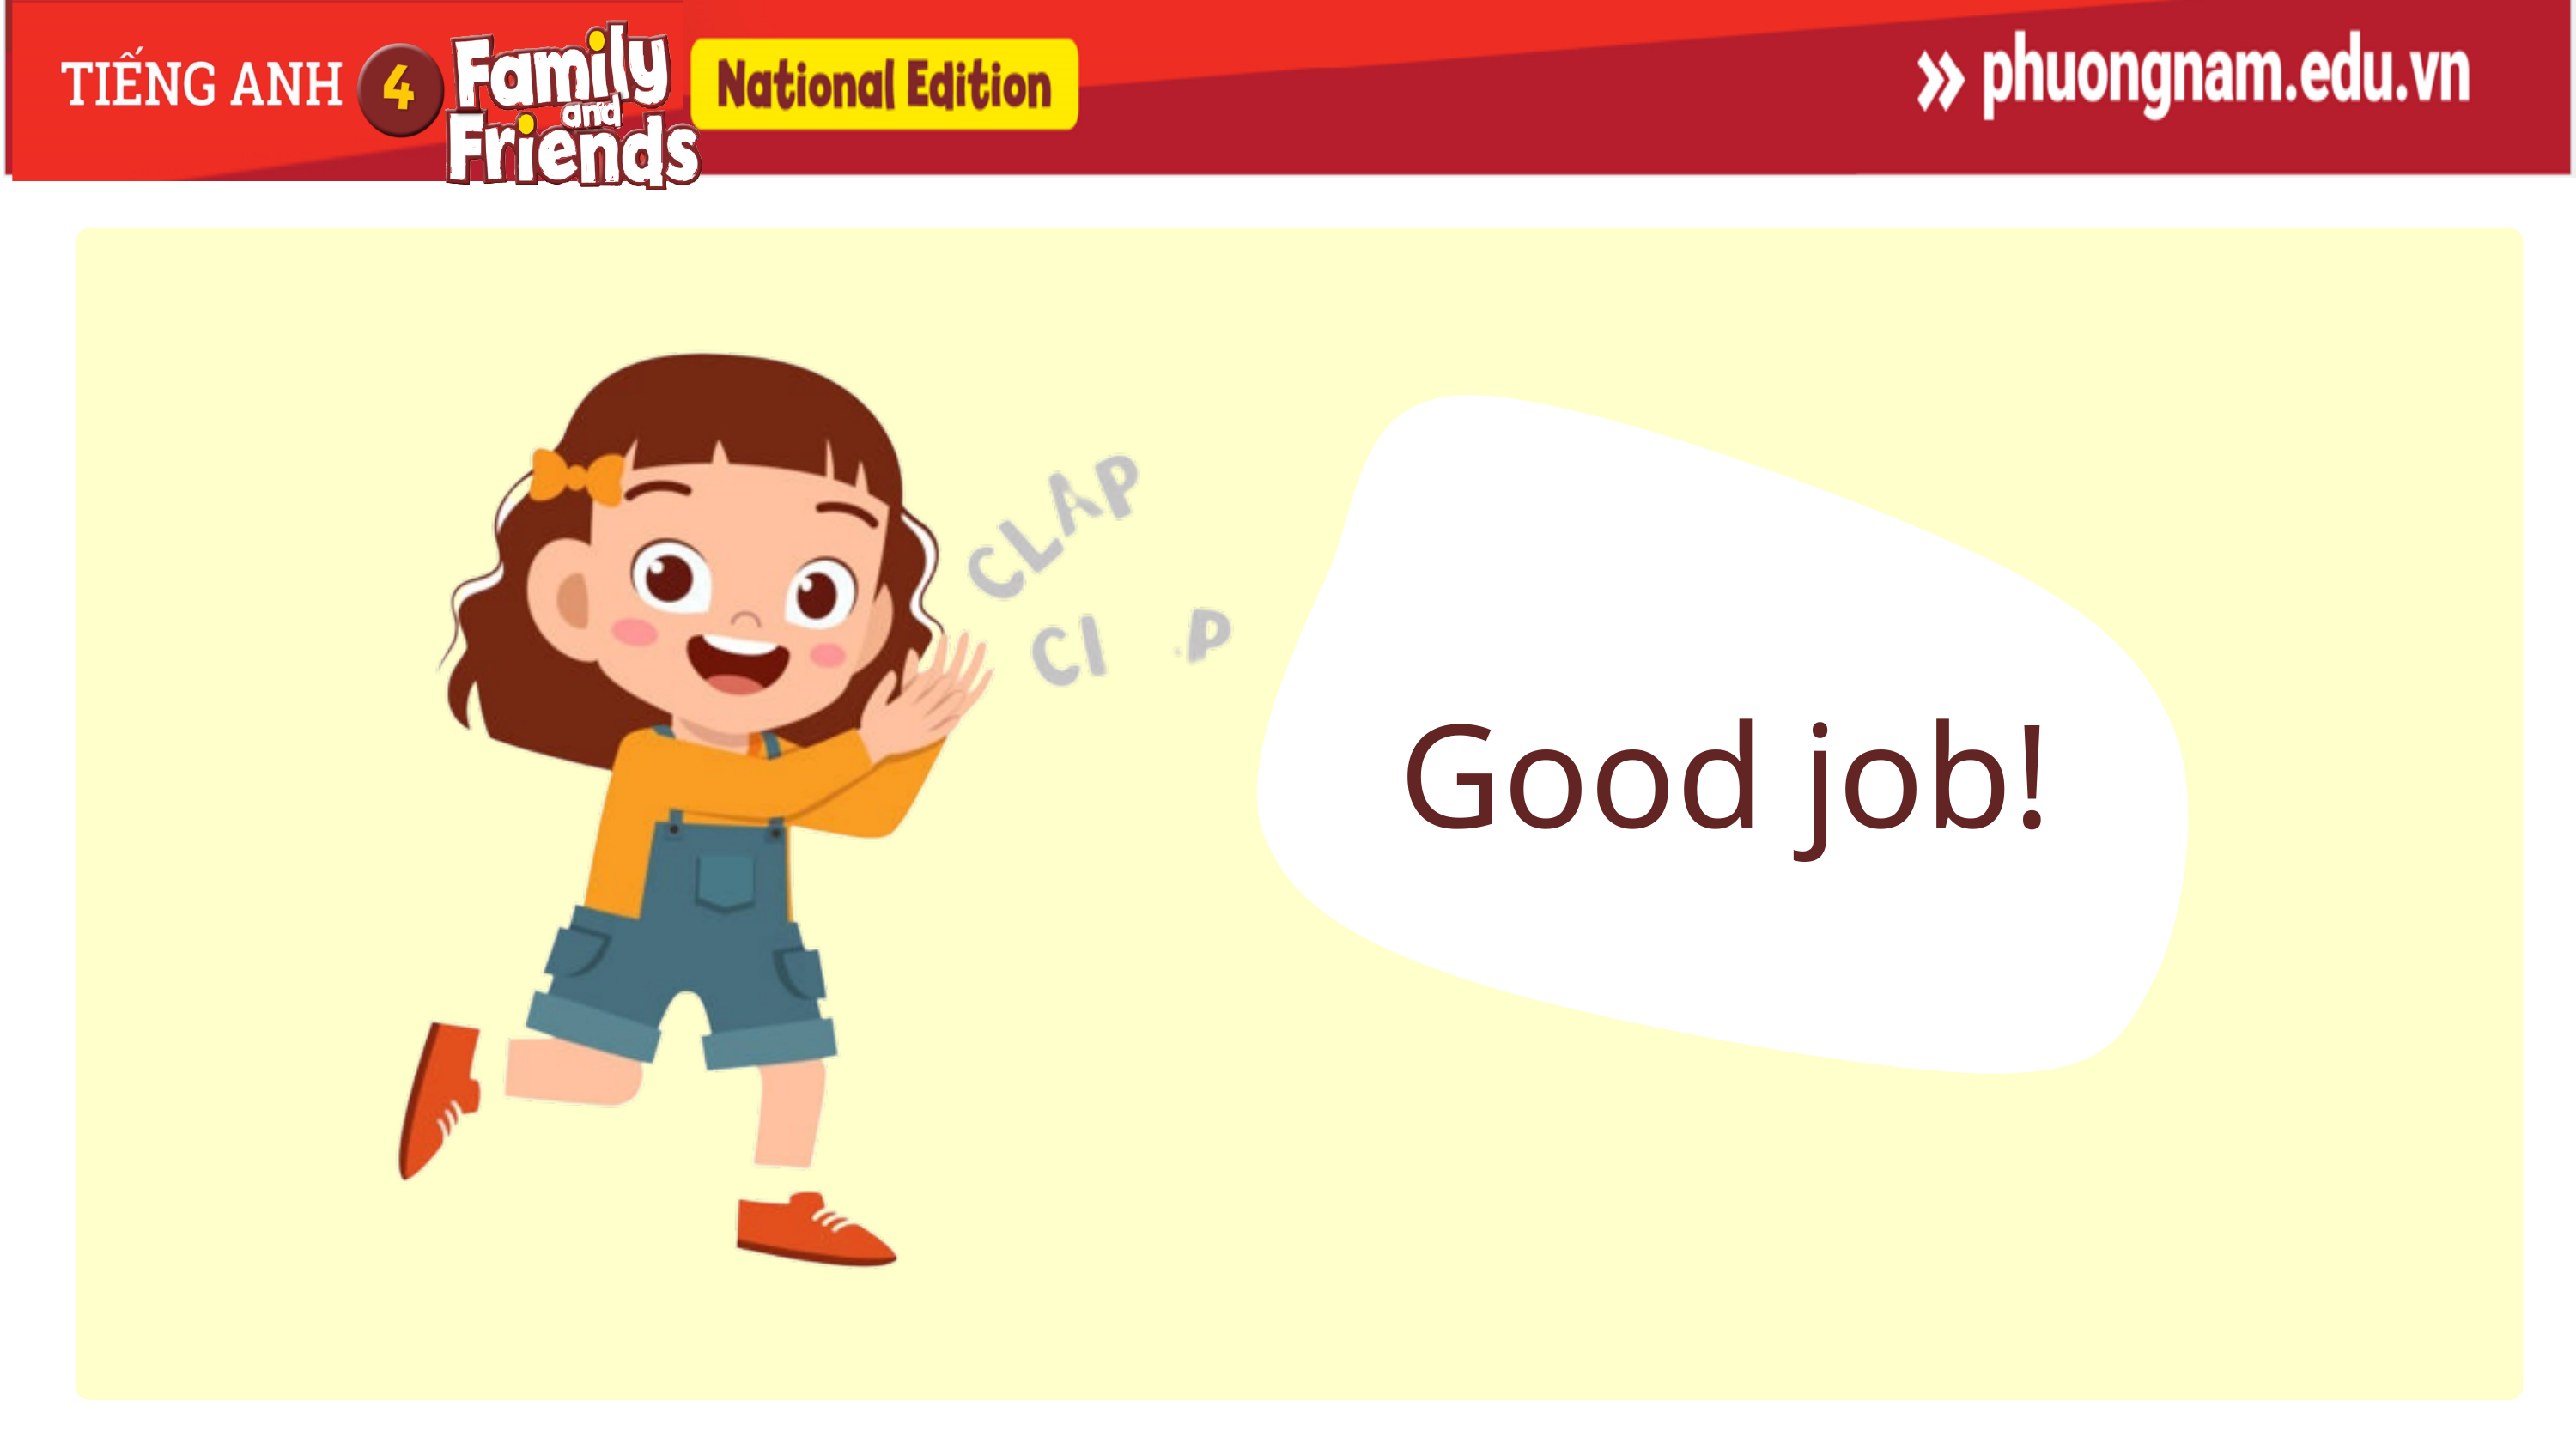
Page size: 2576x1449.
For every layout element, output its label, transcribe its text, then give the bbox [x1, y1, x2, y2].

text_box [76, 227, 2524, 1400]
text_box Good job! [1355, 671, 2065, 892]
text_box [1355, 395, 2189, 1074]
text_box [2, 0, 2576, 190]
picture [235, 251, 1353, 1367]
